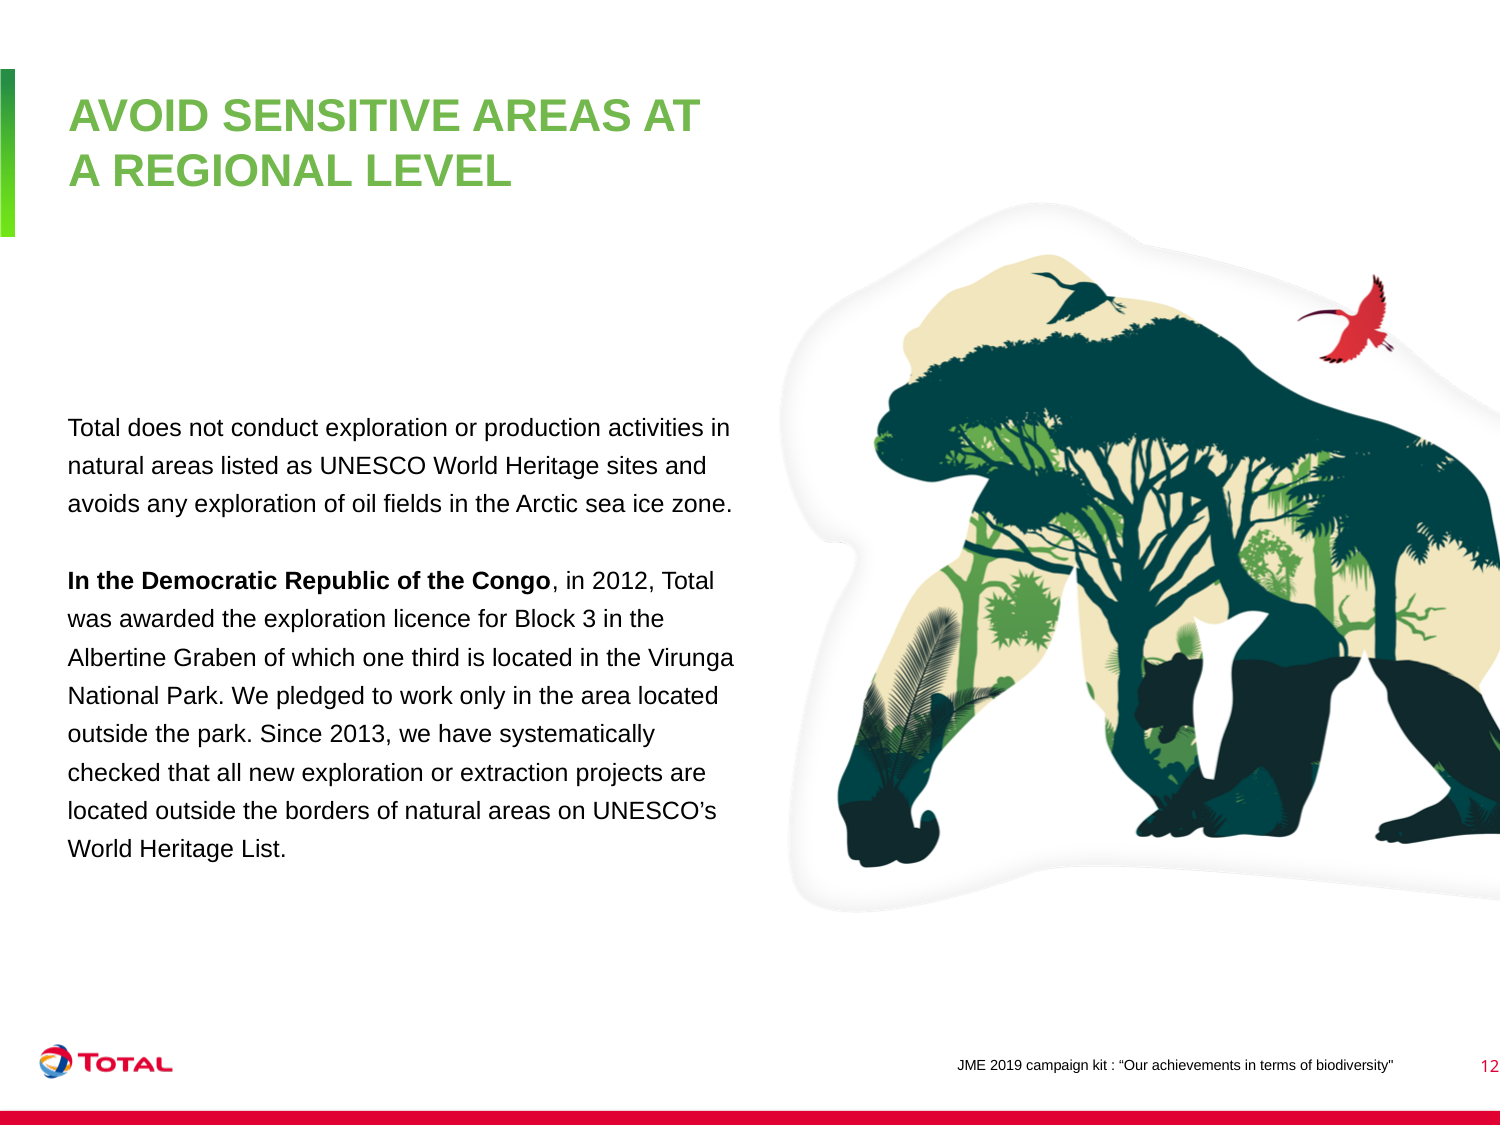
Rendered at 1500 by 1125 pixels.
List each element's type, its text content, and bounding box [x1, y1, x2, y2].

title AVOID SENSITIVE AREAS AT A REGIONAL LEVEL [53, 78, 855, 228]
picture [560, 184, 1500, 913]
footer JME 2019 campaign kit : “Our achievements in terms of biodiversity" [957, 1035, 1424, 1095]
text_box Total does not conduct exploration or production activities in natural areas listed as UNESCO World Heritage sites and avoids any exploration of oil fields in the Arctic sea ice zone. In the Democratic Republic of the Congo, in 2012, Total was awarded the exploration licence for Block 3 in the Albertine Graben of which one third is located in the Virunga National Park. We pledged to work only in the area located outside the park. Since 2013, we have systematically checked that all new exploration or extraction projects are located outside the borders of natural areas on UNESCO’s World Heritage List. [53, 395, 555, 870]
picture [29, 1034, 183, 1089]
picture [0, 68, 15, 237]
